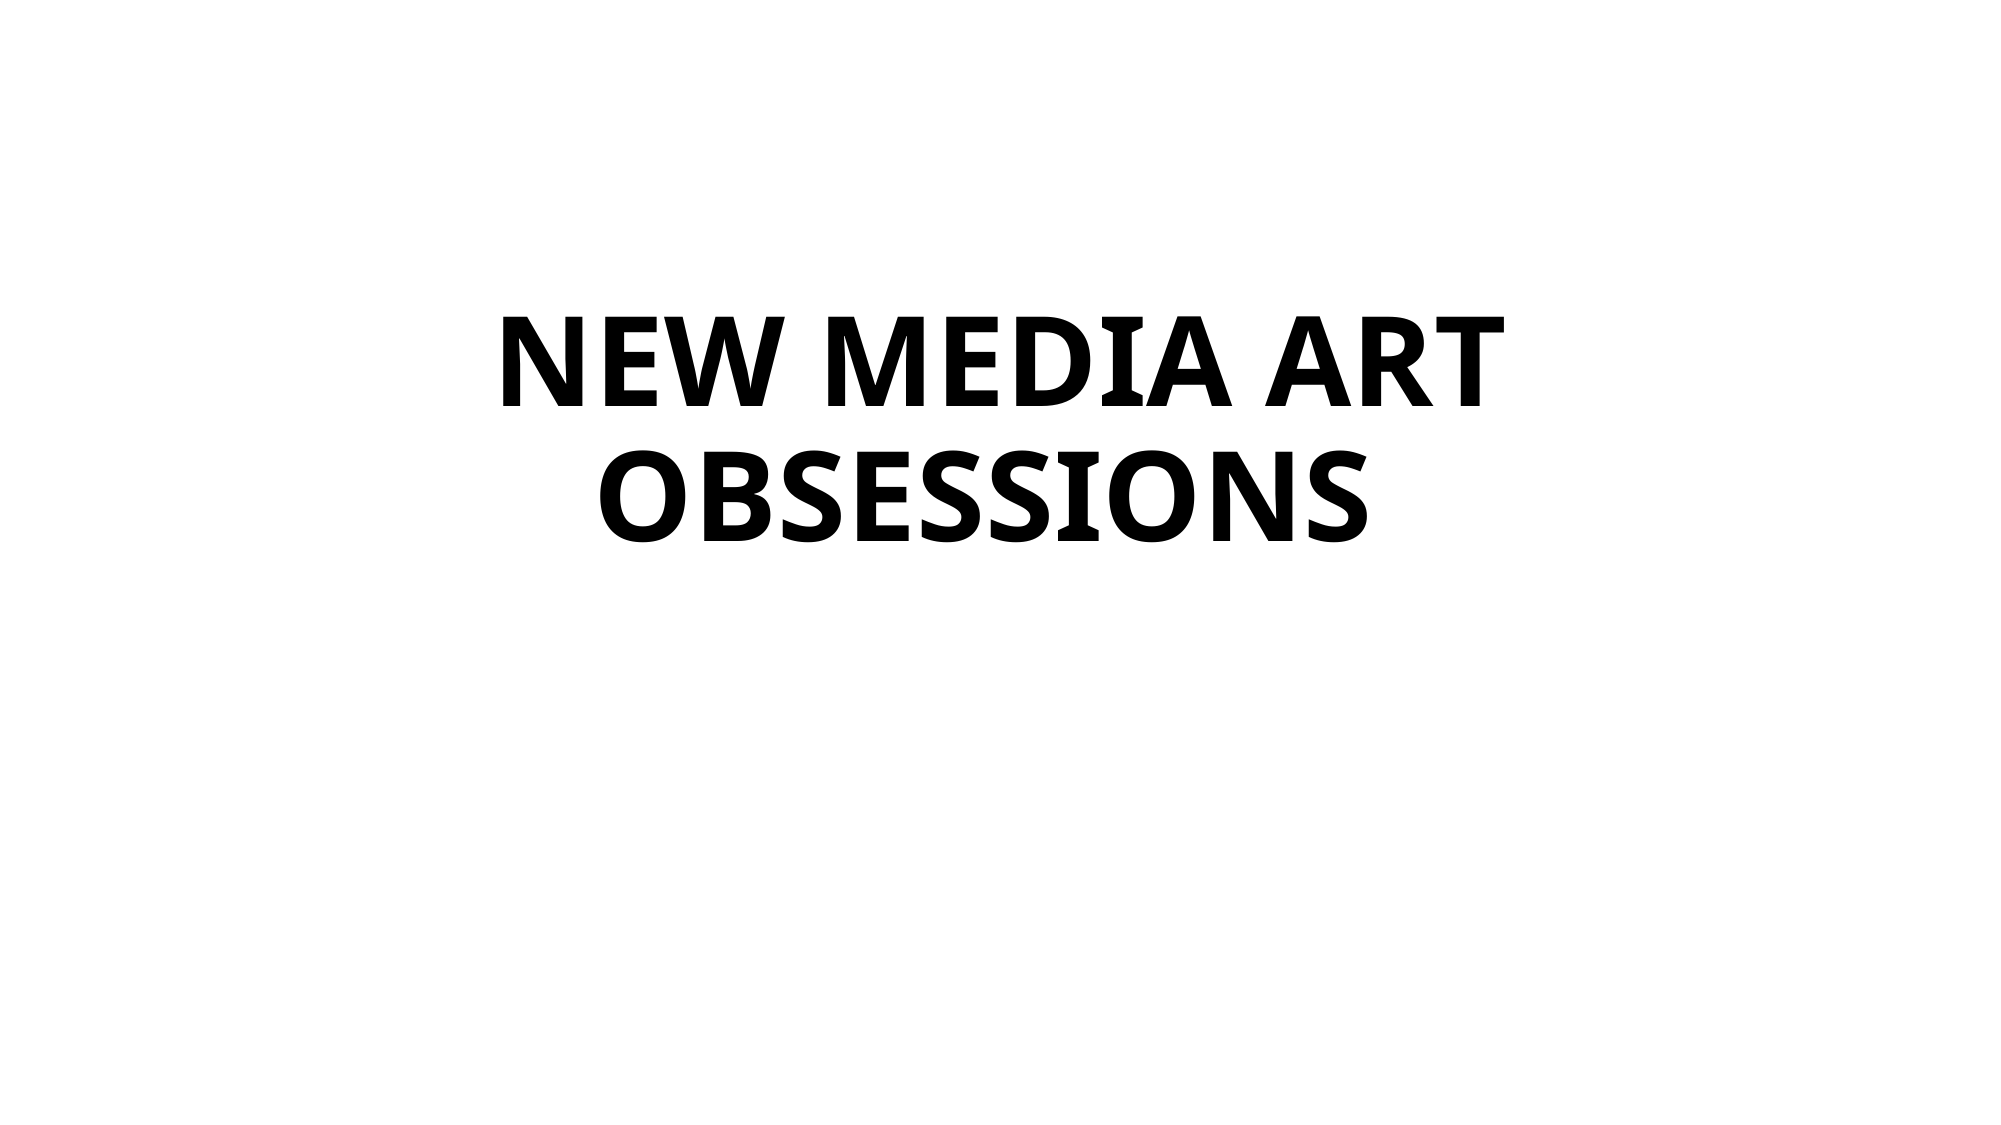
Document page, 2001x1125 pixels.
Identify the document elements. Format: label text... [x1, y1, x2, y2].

title NEW MEDIA ART OBSESSIONS [249, 184, 1750, 576]
